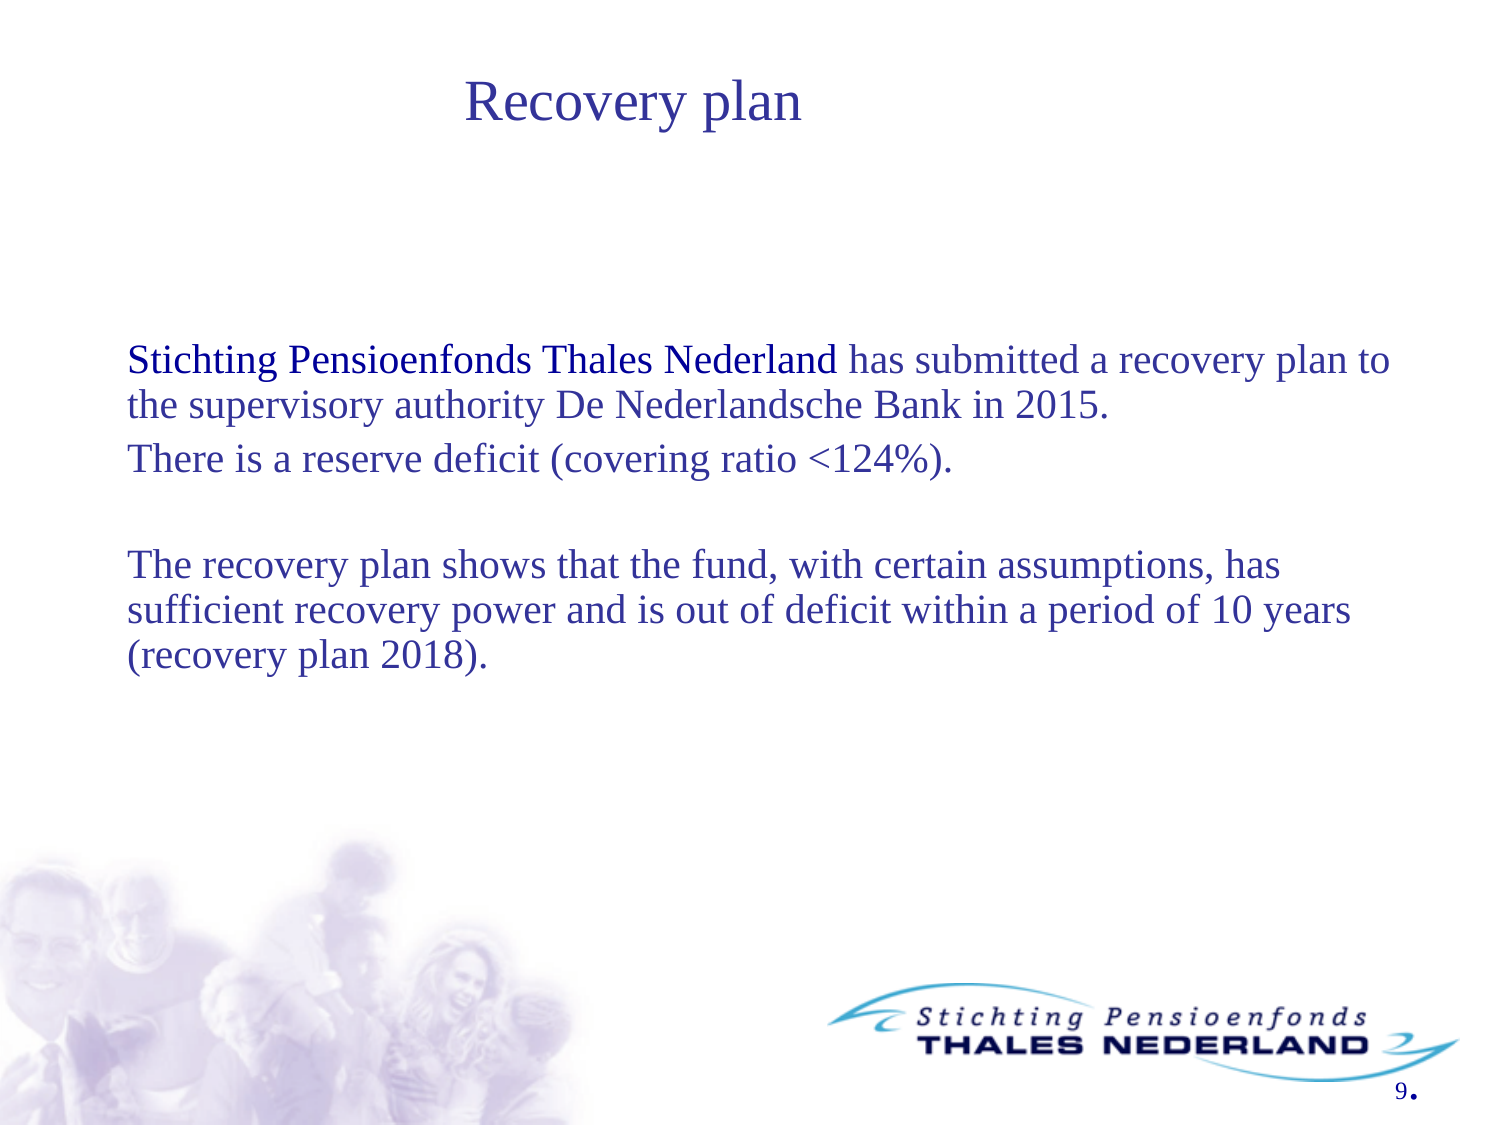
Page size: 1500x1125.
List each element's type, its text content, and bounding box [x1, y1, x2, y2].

picture [0, 801, 600, 1125]
text_box Recovery plan [449, 54, 818, 140]
picture [827, 983, 1460, 1082]
list Stichting Pensioenfonds Thales Nederland has submitted a recovery plan to the supervisory authority De Nederlandsche Bank in 2015. There is a reserve deficit (covering ratio <124%). The recovery plan shows that the fund, with certain assumptions, has sufficient recovery power and is out of deficit within a period of 10 years (recovery plan 2018). [112, 231, 1412, 935]
